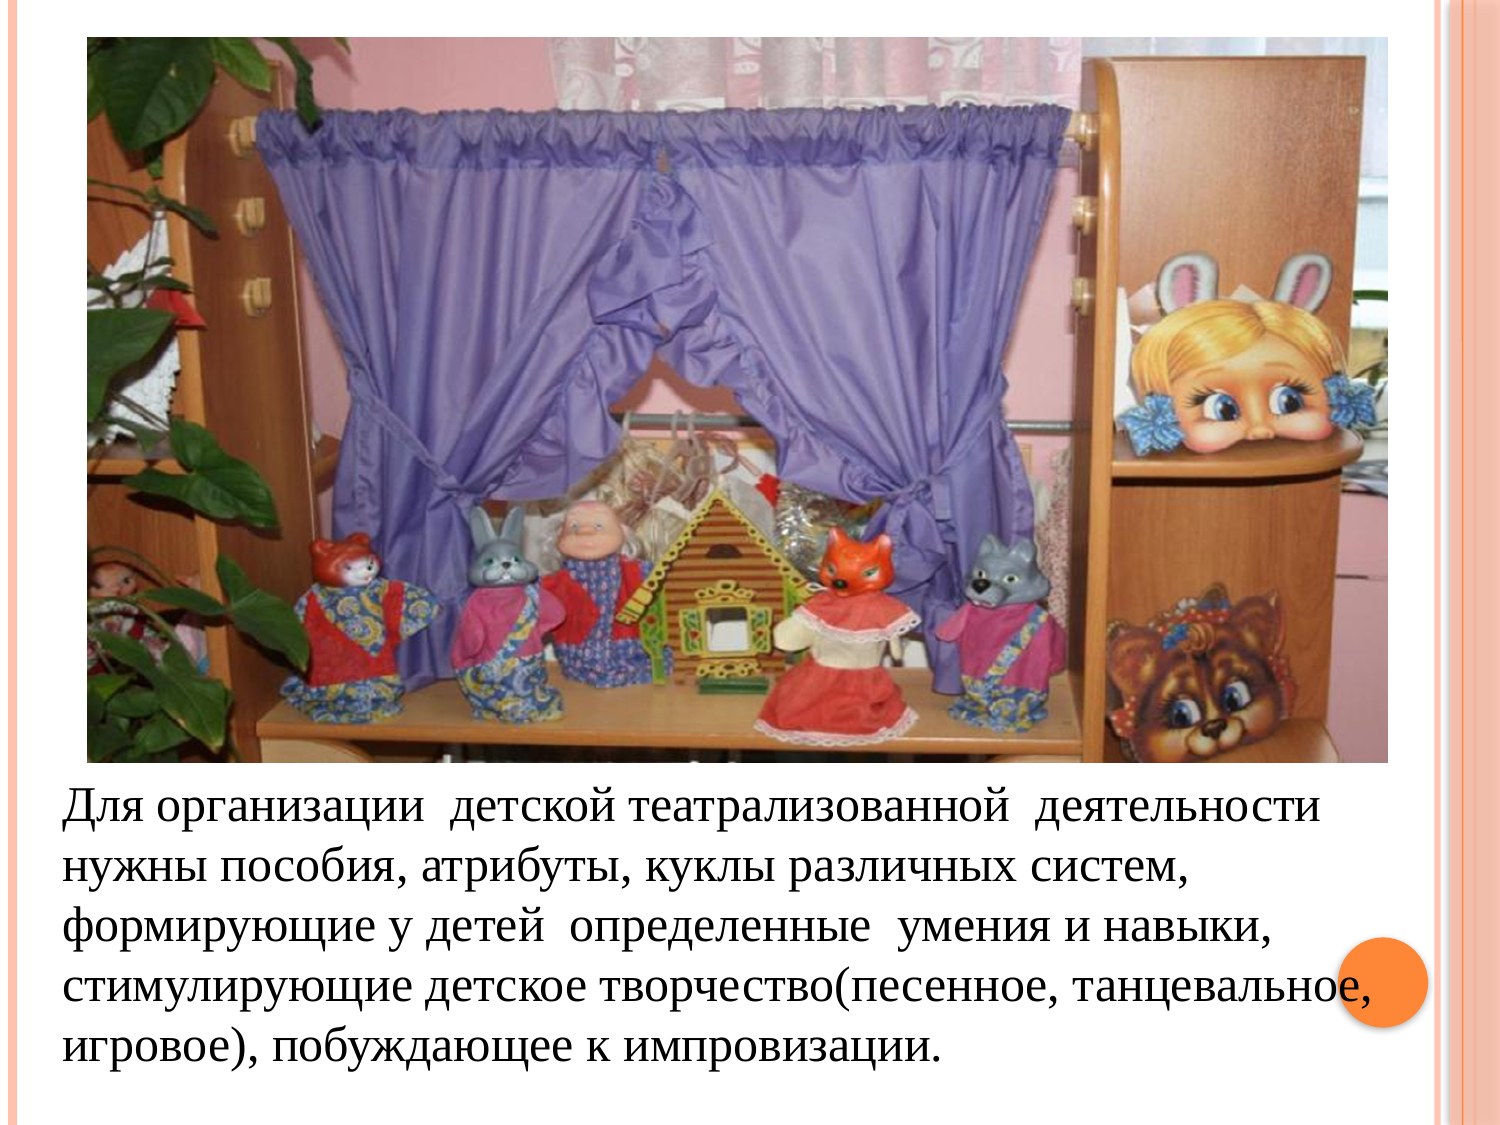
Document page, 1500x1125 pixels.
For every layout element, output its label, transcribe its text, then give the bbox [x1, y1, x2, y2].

text_box Для организации детской театрализованной деятельности нужны пособия, атрибуты, куклы различных систем, формирующие у детей определенные умения и навыки, стимулирующие детское творчество(песенное, танцевальное, игровое), побуждающее к импровизации. [47, 764, 1454, 1079]
picture [86, 36, 1388, 763]
